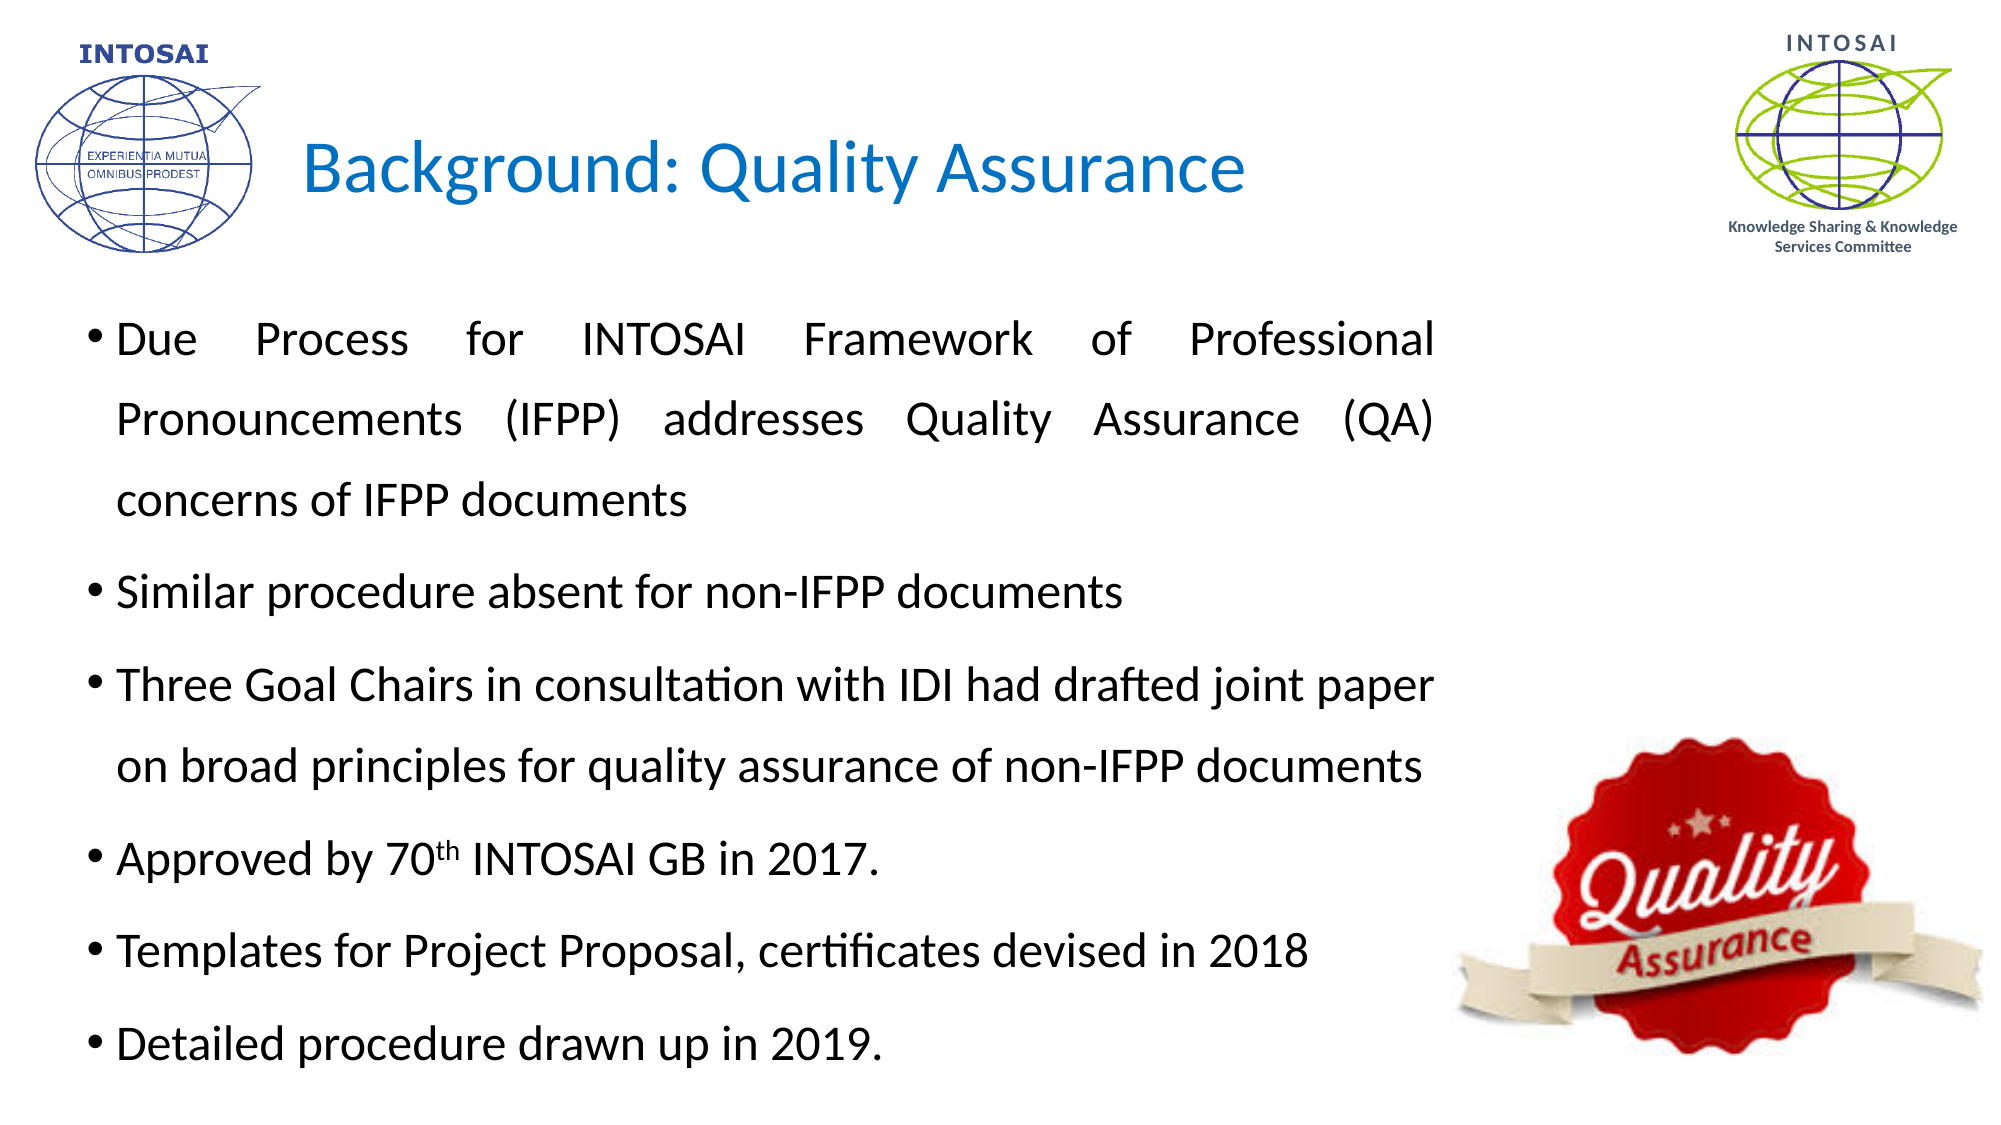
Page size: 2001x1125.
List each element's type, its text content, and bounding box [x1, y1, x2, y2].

title Background: Quality Assurance [287, 59, 1683, 278]
picture [1451, 667, 1990, 1125]
picture [35, 41, 261, 253]
picture [1735, 60, 1952, 210]
list Due Process for INTOSAI Framework of Professional Pronouncements (IFPP) addresses Quality Assurance (QA) concerns of IFPP documents Similar procedure absent for non-IFPP documents Three Goal Chairs in consultation with IDI had drafted joint paper on broad principles for quality assurance of non-IFPP documents Approved by 70th INTOSAI GB in 2017. Templates for Project Proposal, certificates devised in 2018 Detailed procedure drawn up in 2019. [71, 277, 1452, 1020]
